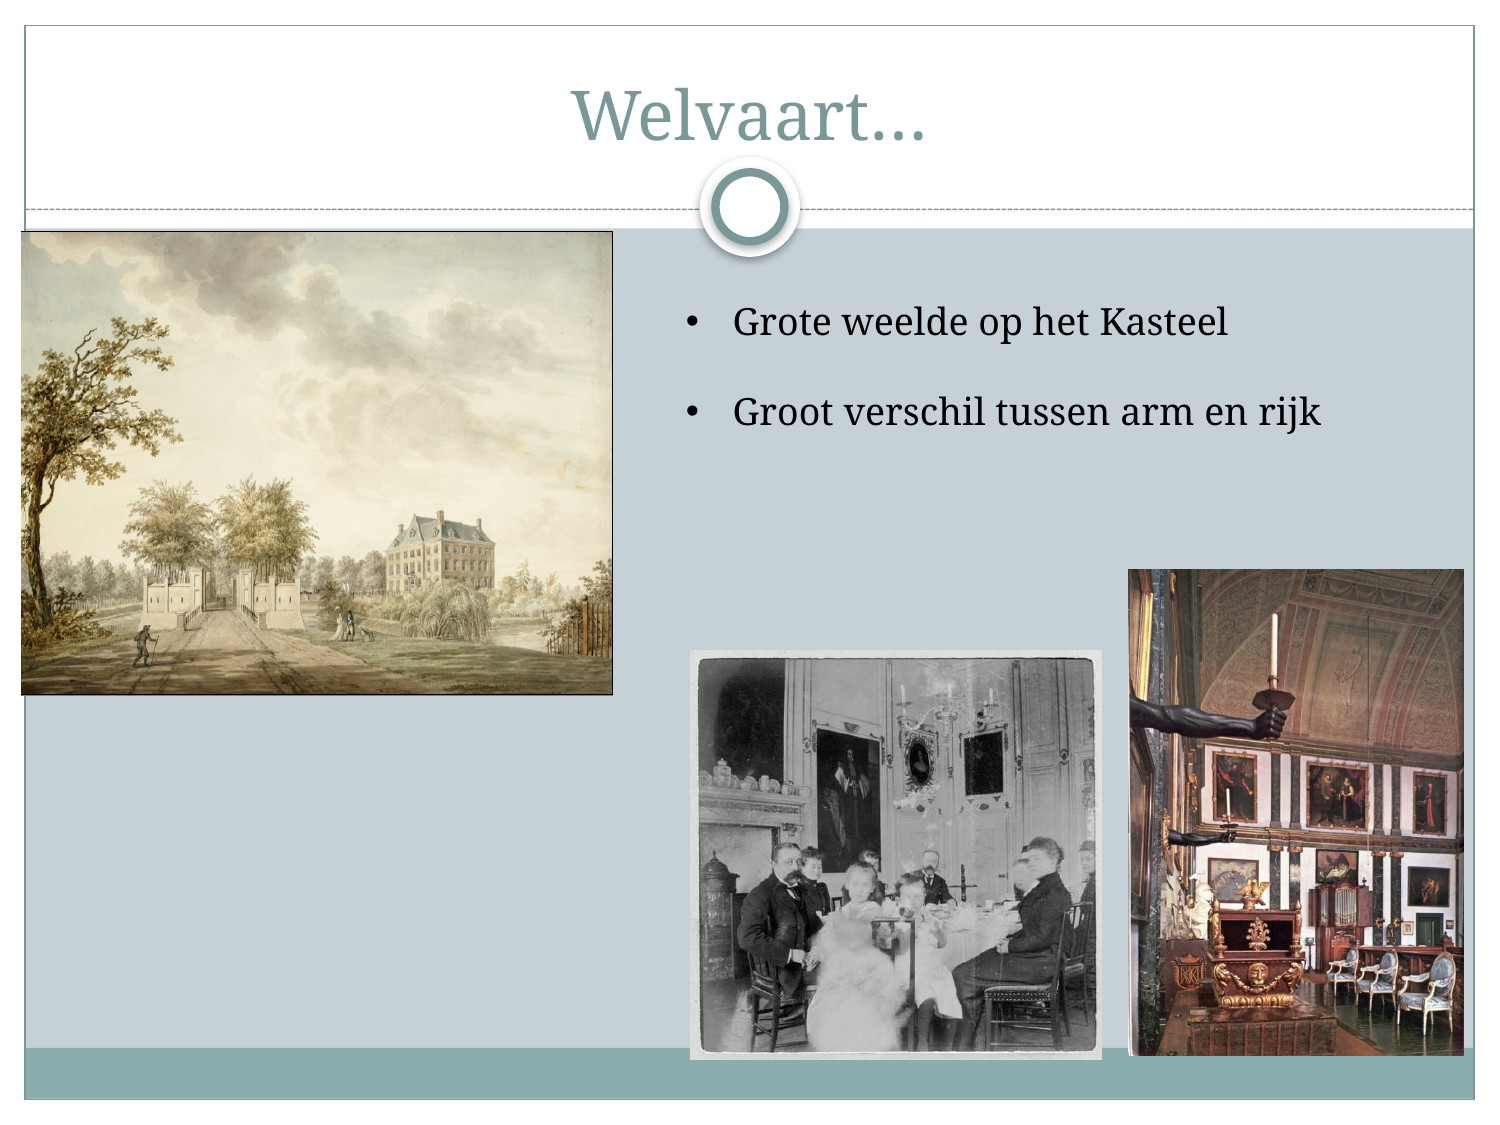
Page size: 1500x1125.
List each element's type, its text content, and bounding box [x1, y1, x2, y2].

title Welvaart… [49, 37, 1450, 162]
text_box Grote weelde op het Kasteel Groot verschil tussen arm en rijk [671, 290, 1337, 441]
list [21, 231, 613, 696]
picture [690, 650, 1102, 1060]
picture [1127, 569, 1464, 1056]
